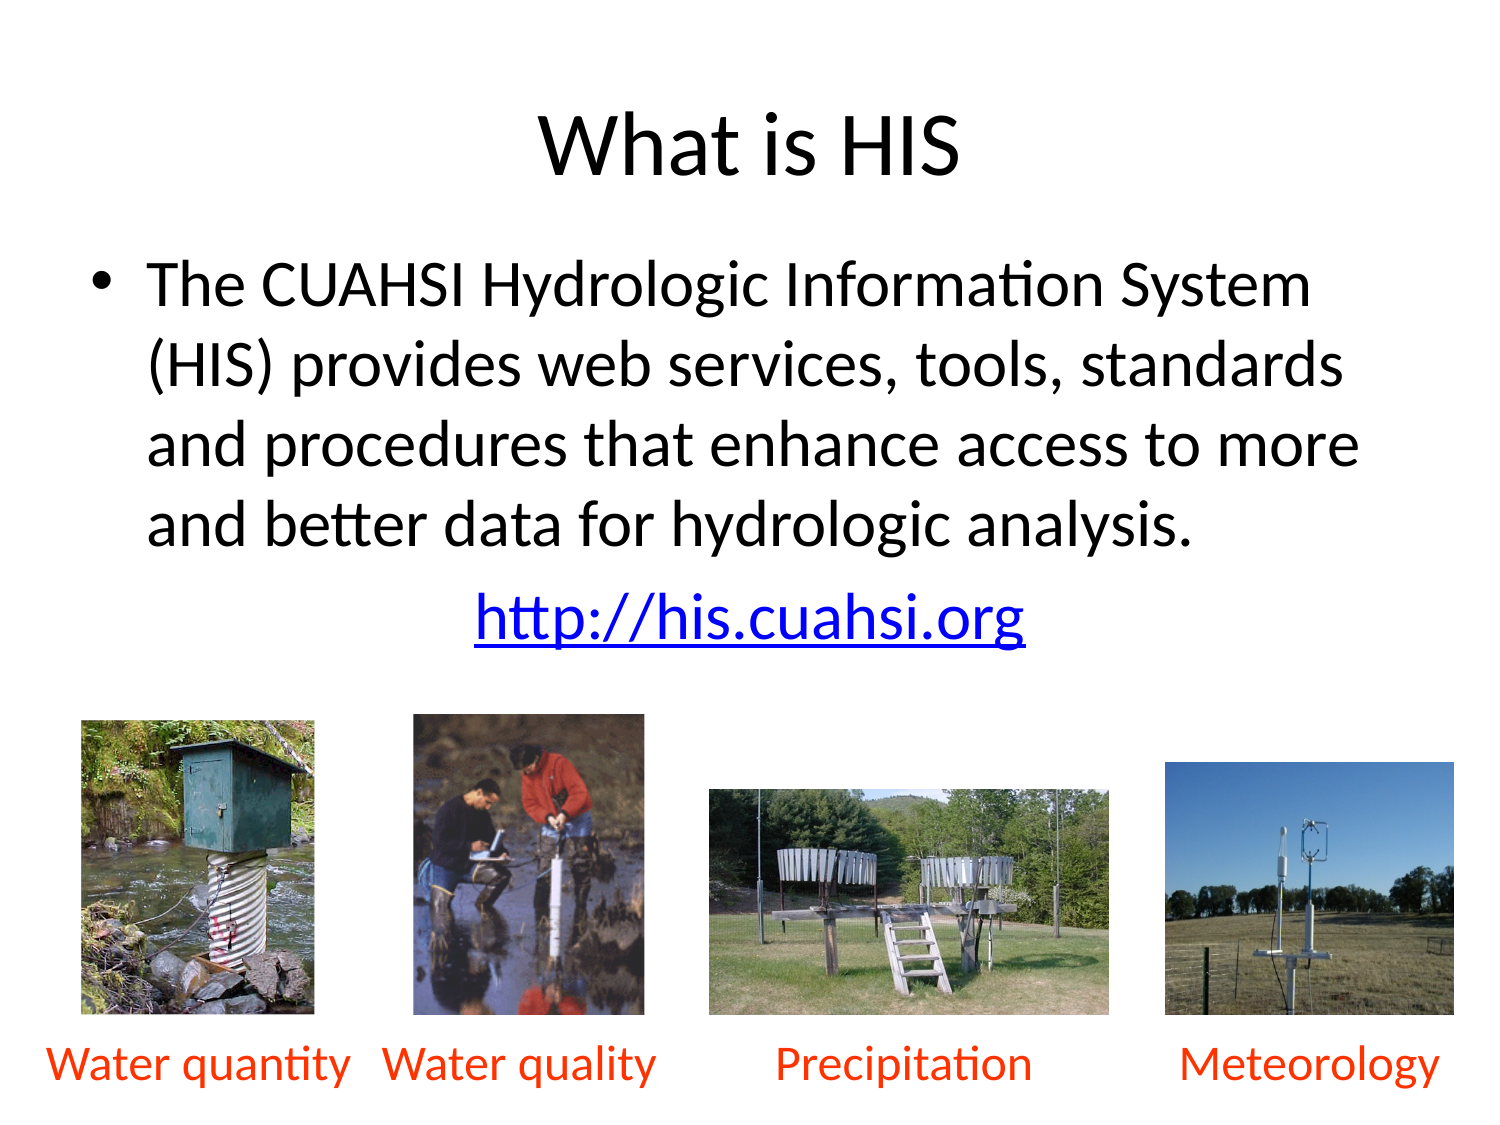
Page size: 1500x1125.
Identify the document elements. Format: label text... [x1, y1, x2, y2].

text_box Water quality [331, 1022, 719, 1098]
list The CUAHSI Hydrologic Information System (HIS) provides web services, tools, standards and procedures that enhance access to more and better data for hydrologic analysis. http://his.cuahsi.org [75, 232, 1425, 975]
picture [1165, 762, 1454, 1015]
title What is HIS [75, 45, 1425, 232]
picture [80, 719, 315, 1015]
picture [412, 713, 645, 1015]
text_box Precipitation [742, 1024, 1066, 1098]
text_box Meteorology [1129, 1023, 1490, 1098]
text_box Water quantity [12, 1022, 331, 1098]
picture [709, 789, 1109, 1015]
